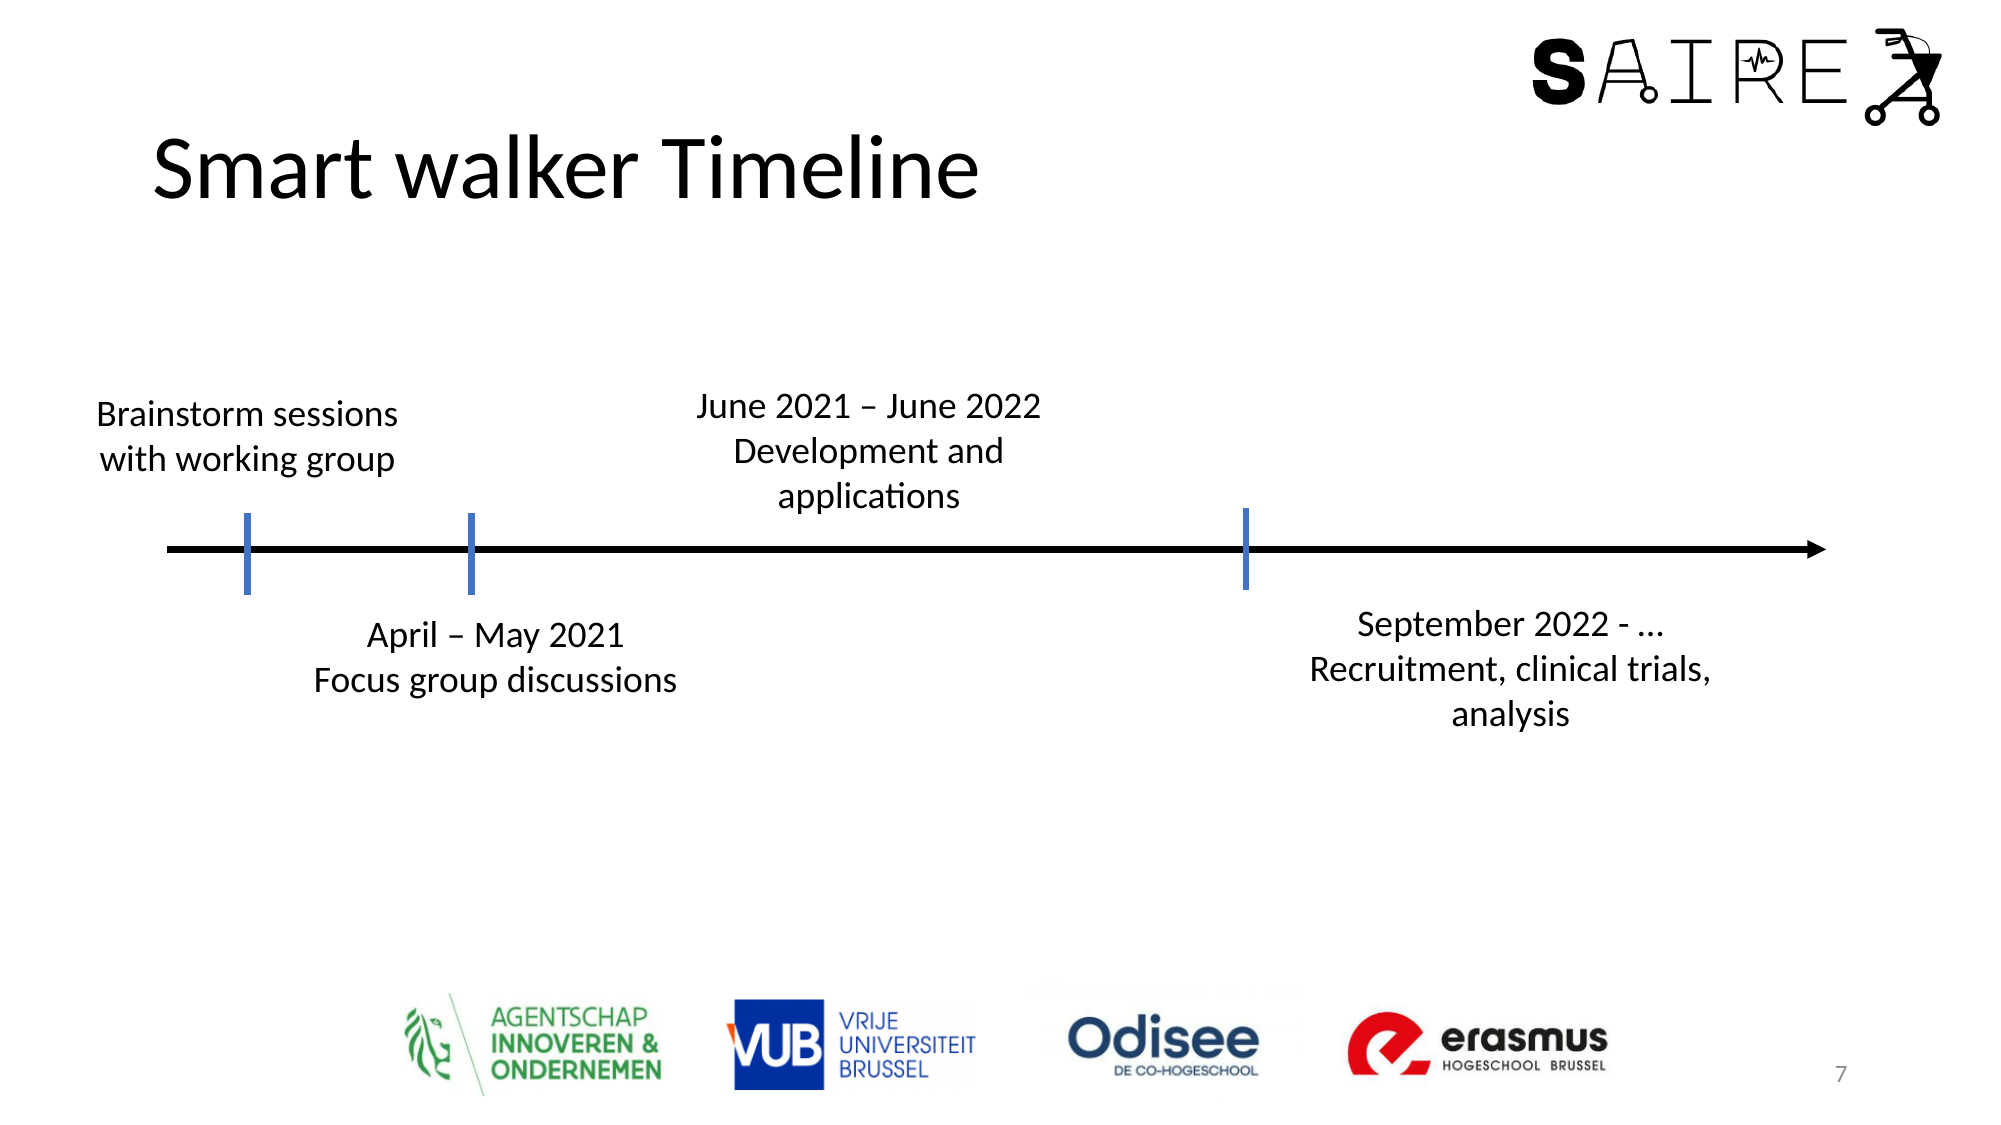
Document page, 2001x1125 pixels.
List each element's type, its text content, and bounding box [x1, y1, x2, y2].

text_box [1526, 23, 1957, 131]
picture [371, 976, 1629, 1110]
text_box Brainstorm sessions with working group [78, 381, 418, 487]
slide_number 7 [1629, 1042, 1863, 1103]
text_box September 2022 - … Recruitment, clinical trials, analysis [1261, 591, 1760, 742]
text_box June 2021 – June 2022 Development and applications [664, 373, 1074, 524]
title Smart walker Timeline [137, 59, 1863, 278]
text_box April – May 2021 Focus group discussions [291, 602, 701, 708]
